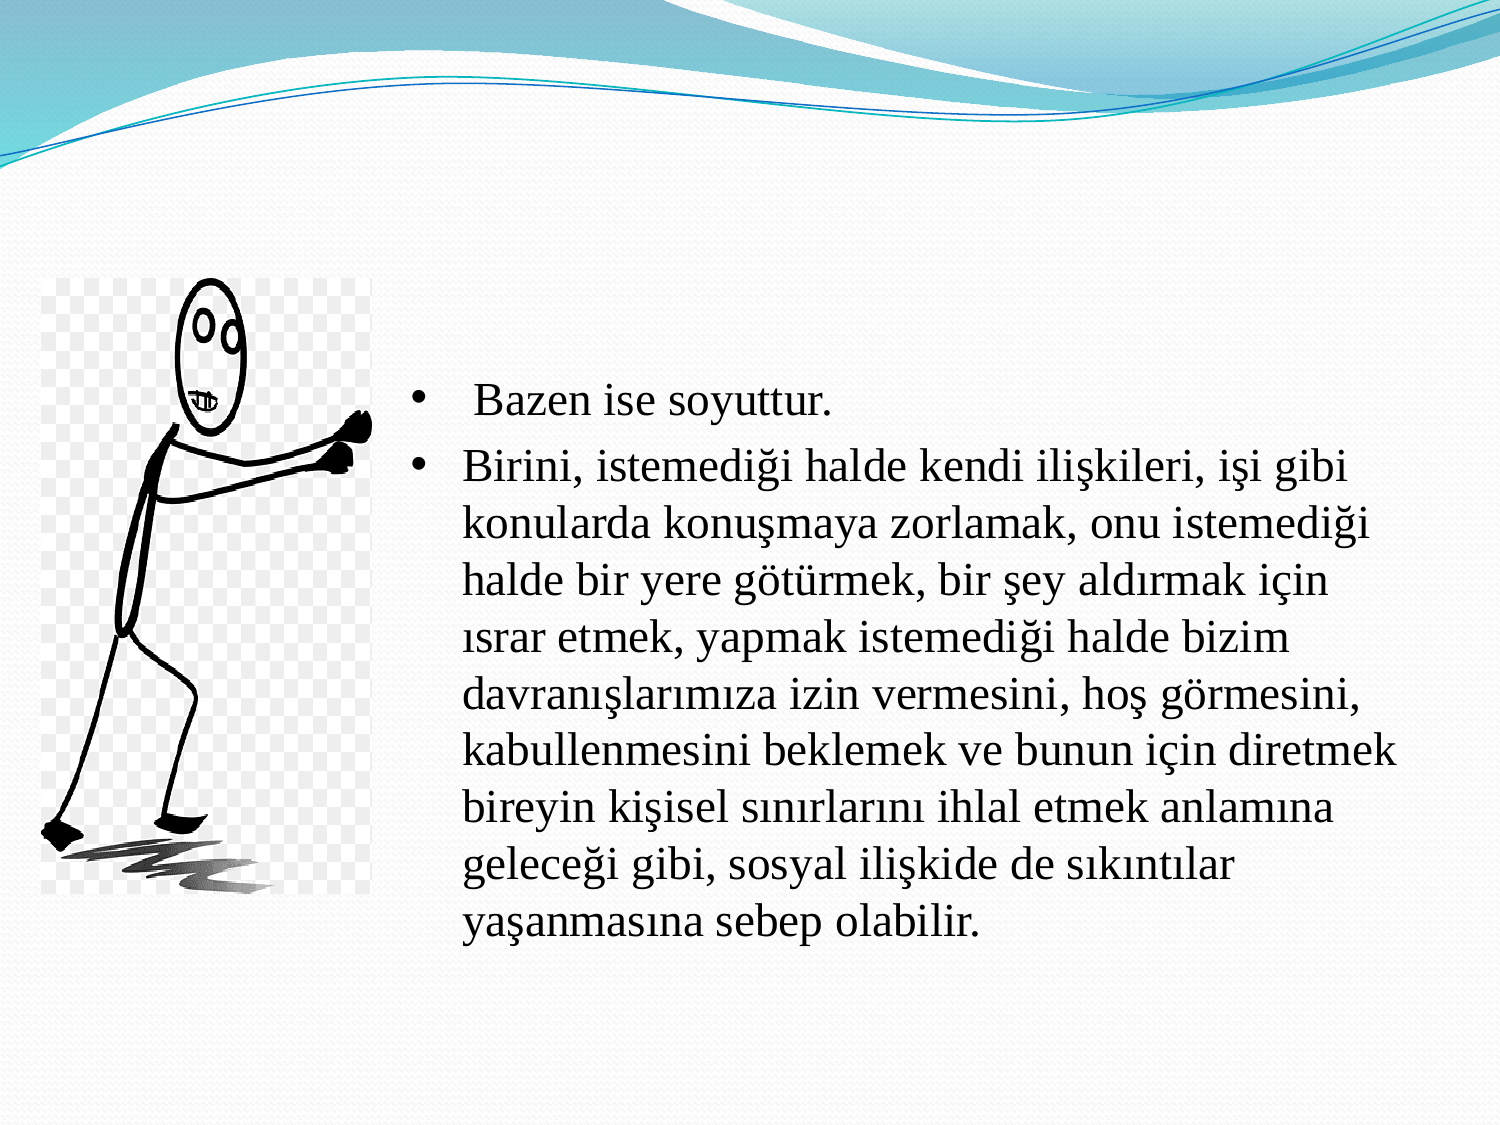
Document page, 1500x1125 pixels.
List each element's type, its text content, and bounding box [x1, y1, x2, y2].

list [41, 278, 373, 894]
text_box Bazen ise soyuttur. Birini, istemediği halde kendi ilişkileri, işi gibi konularda konuşmaya zorlamak, onu istemediği halde bir yere götürmek, bir şey aldırmak için ısrar etmek, yapmak istemediği halde bizim davranışlarımıza izin vermesini, hoş görmesini, kabullenmesini beklemek ve bunun için diretmek bireyin kişisel sınırlarını ihlal etmek anlamına geleceği gibi, sosyal ilişkide de sıkıntılar yaşanmasına sebep olabilir. [395, 360, 1421, 963]
